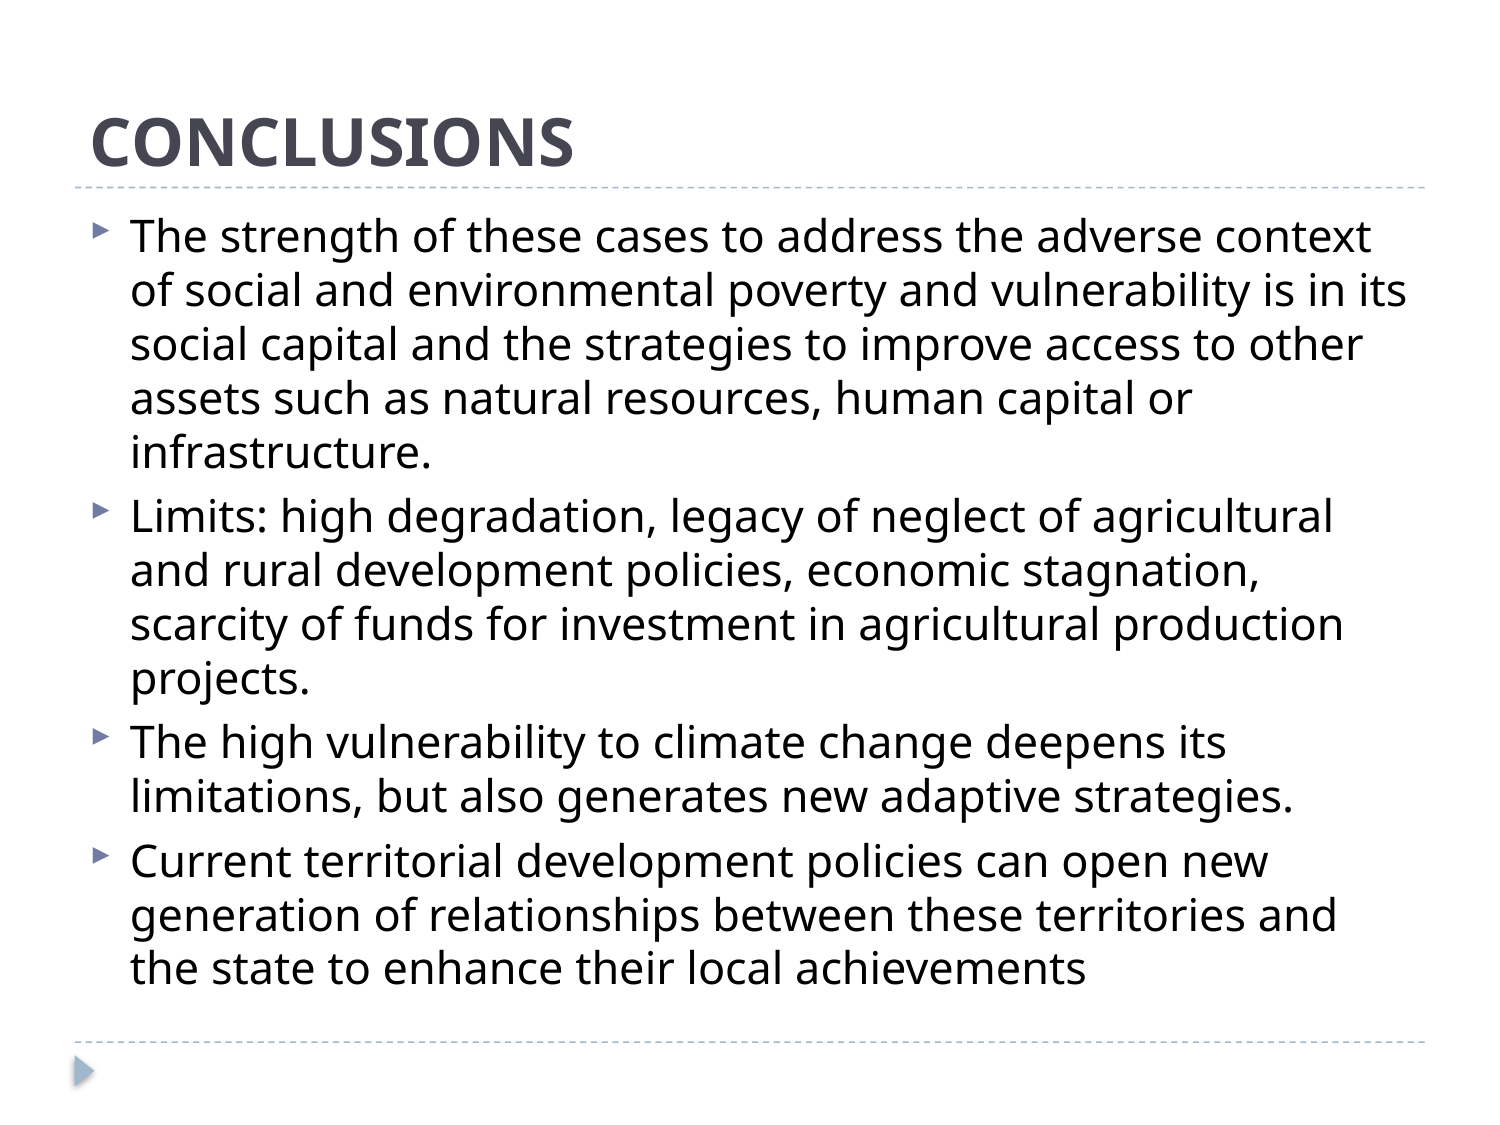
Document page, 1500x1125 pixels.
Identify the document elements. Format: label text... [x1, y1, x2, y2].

title CONCLUSIONS [75, 24, 1425, 188]
list The strength of these cases to address the adverse context of social and environmental poverty and vulnerability is in its social capital and the strategies to improve access to other assets such as natural resources, human capital or infrastructure. Limits: high degradation, legacy of neglect of agricultural and rural development policies, economic stagnation, scarcity of funds for investment in agricultural production projects. The high vulnerability to climate change deepens its limitations, but also generates new adaptive strategies. Current territorial development policies can open new generation of relationships between these territories and the state to enhance their local achievements [75, 200, 1425, 1010]
